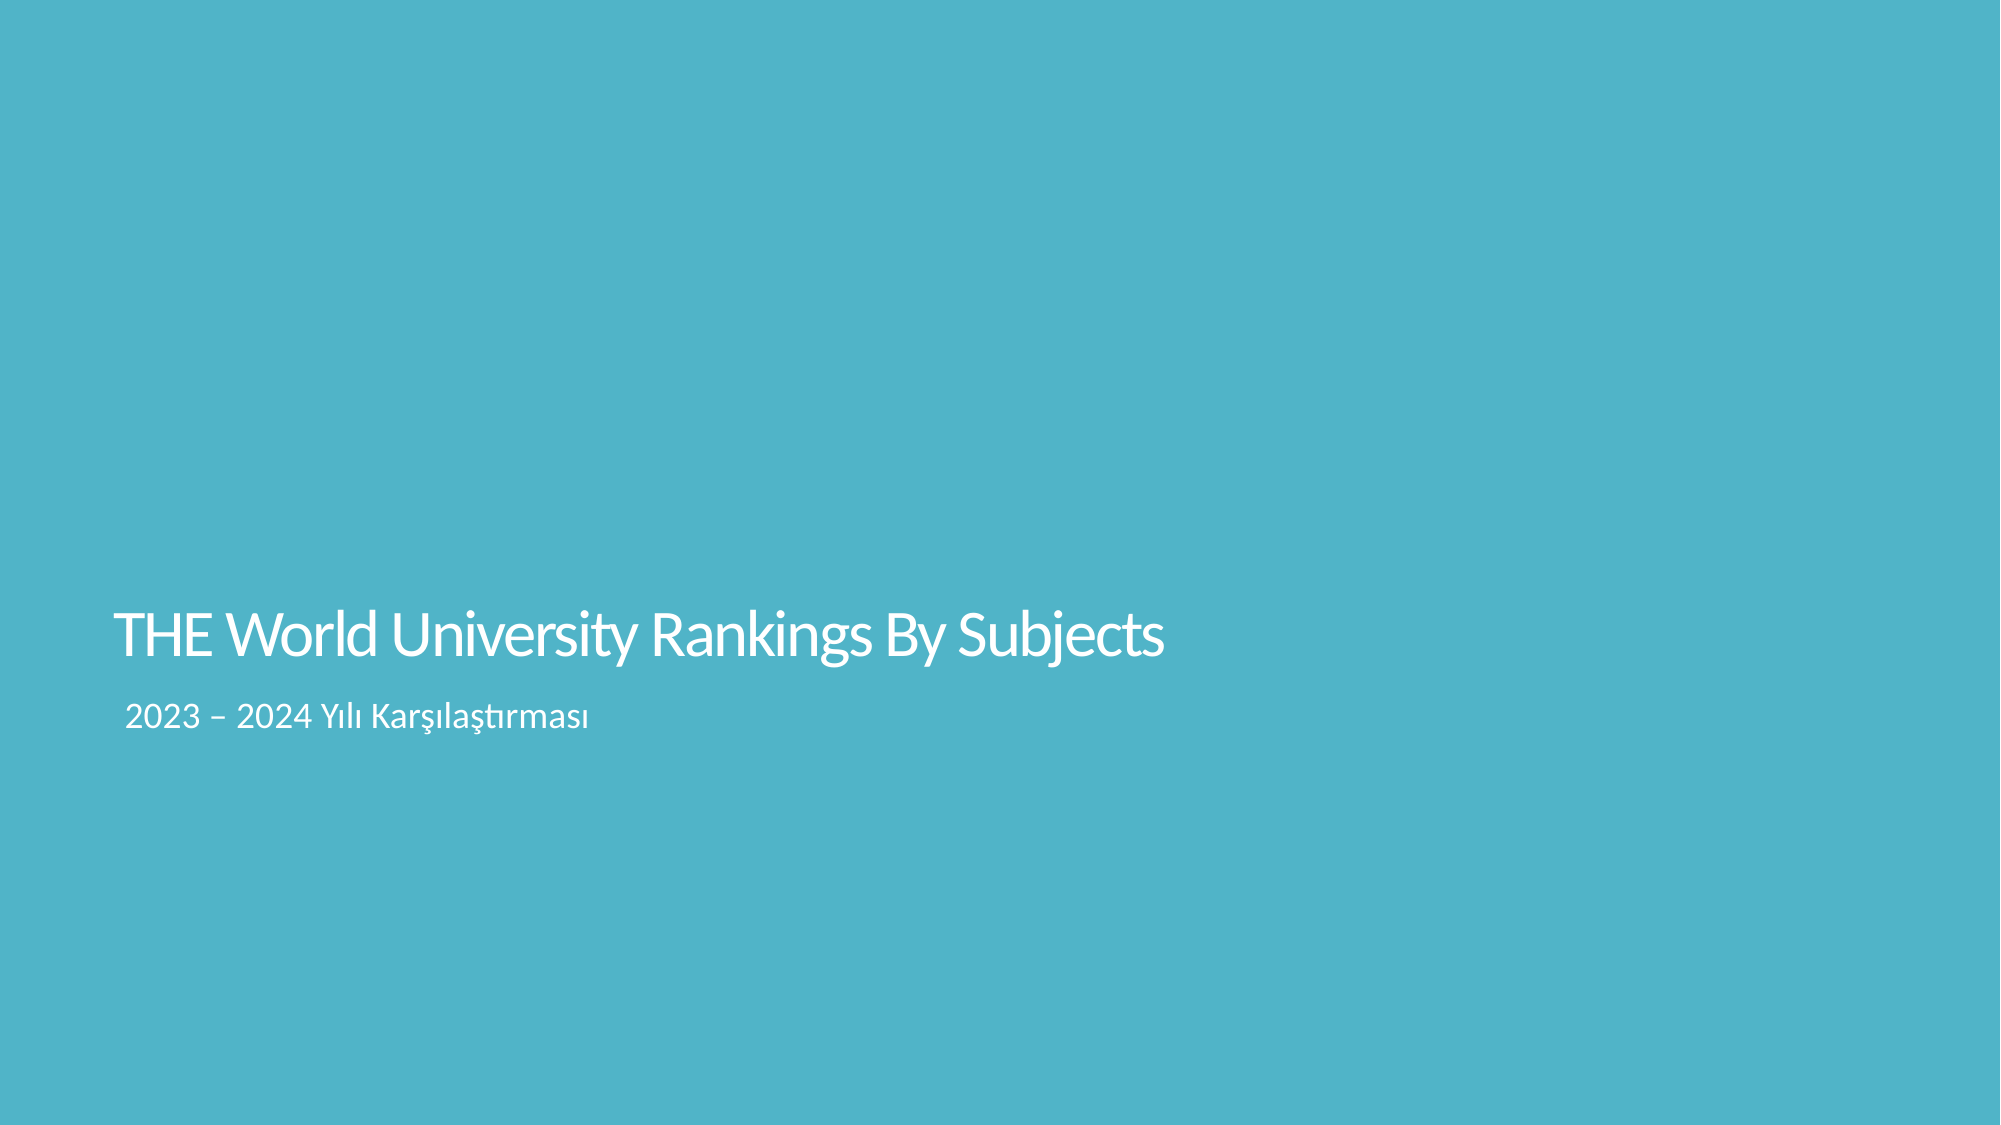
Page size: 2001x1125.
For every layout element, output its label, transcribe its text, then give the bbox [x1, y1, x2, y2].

subtitle 2023 – 2024 Yılı Karşılaştırması [109, 690, 1624, 961]
title THE World University Rankings By Subjects [98, 126, 1868, 677]
